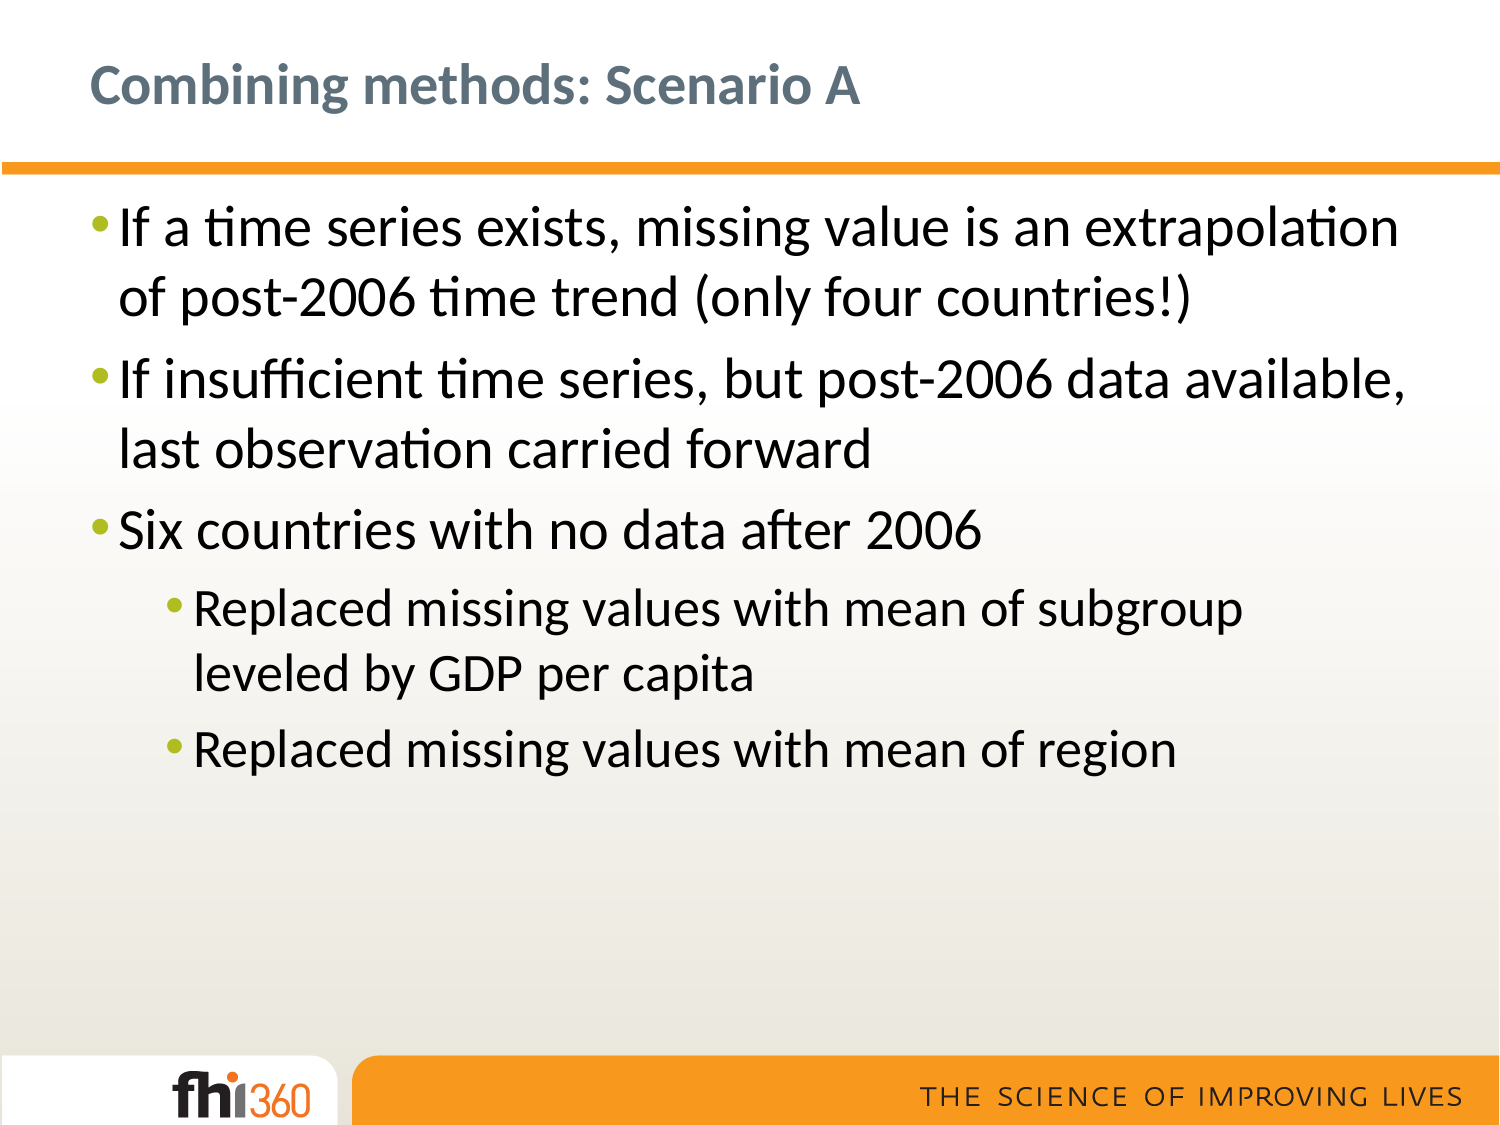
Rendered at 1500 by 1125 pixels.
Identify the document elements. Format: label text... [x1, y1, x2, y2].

title Combining methods: Scenario A [75, 0, 1007, 163]
list If a time series exists, missing value is an extrapolation of post-2006 time trend (only four countries!) If insufficient time series, but post-2006 data available, last observation carried forward Six countries with no data after 2006 Replaced missing values with mean of subgroup leveled by GDP per capita Replaced missing values with mean of region [75, 180, 1425, 1005]
picture [0, 162, 1500, 1125]
